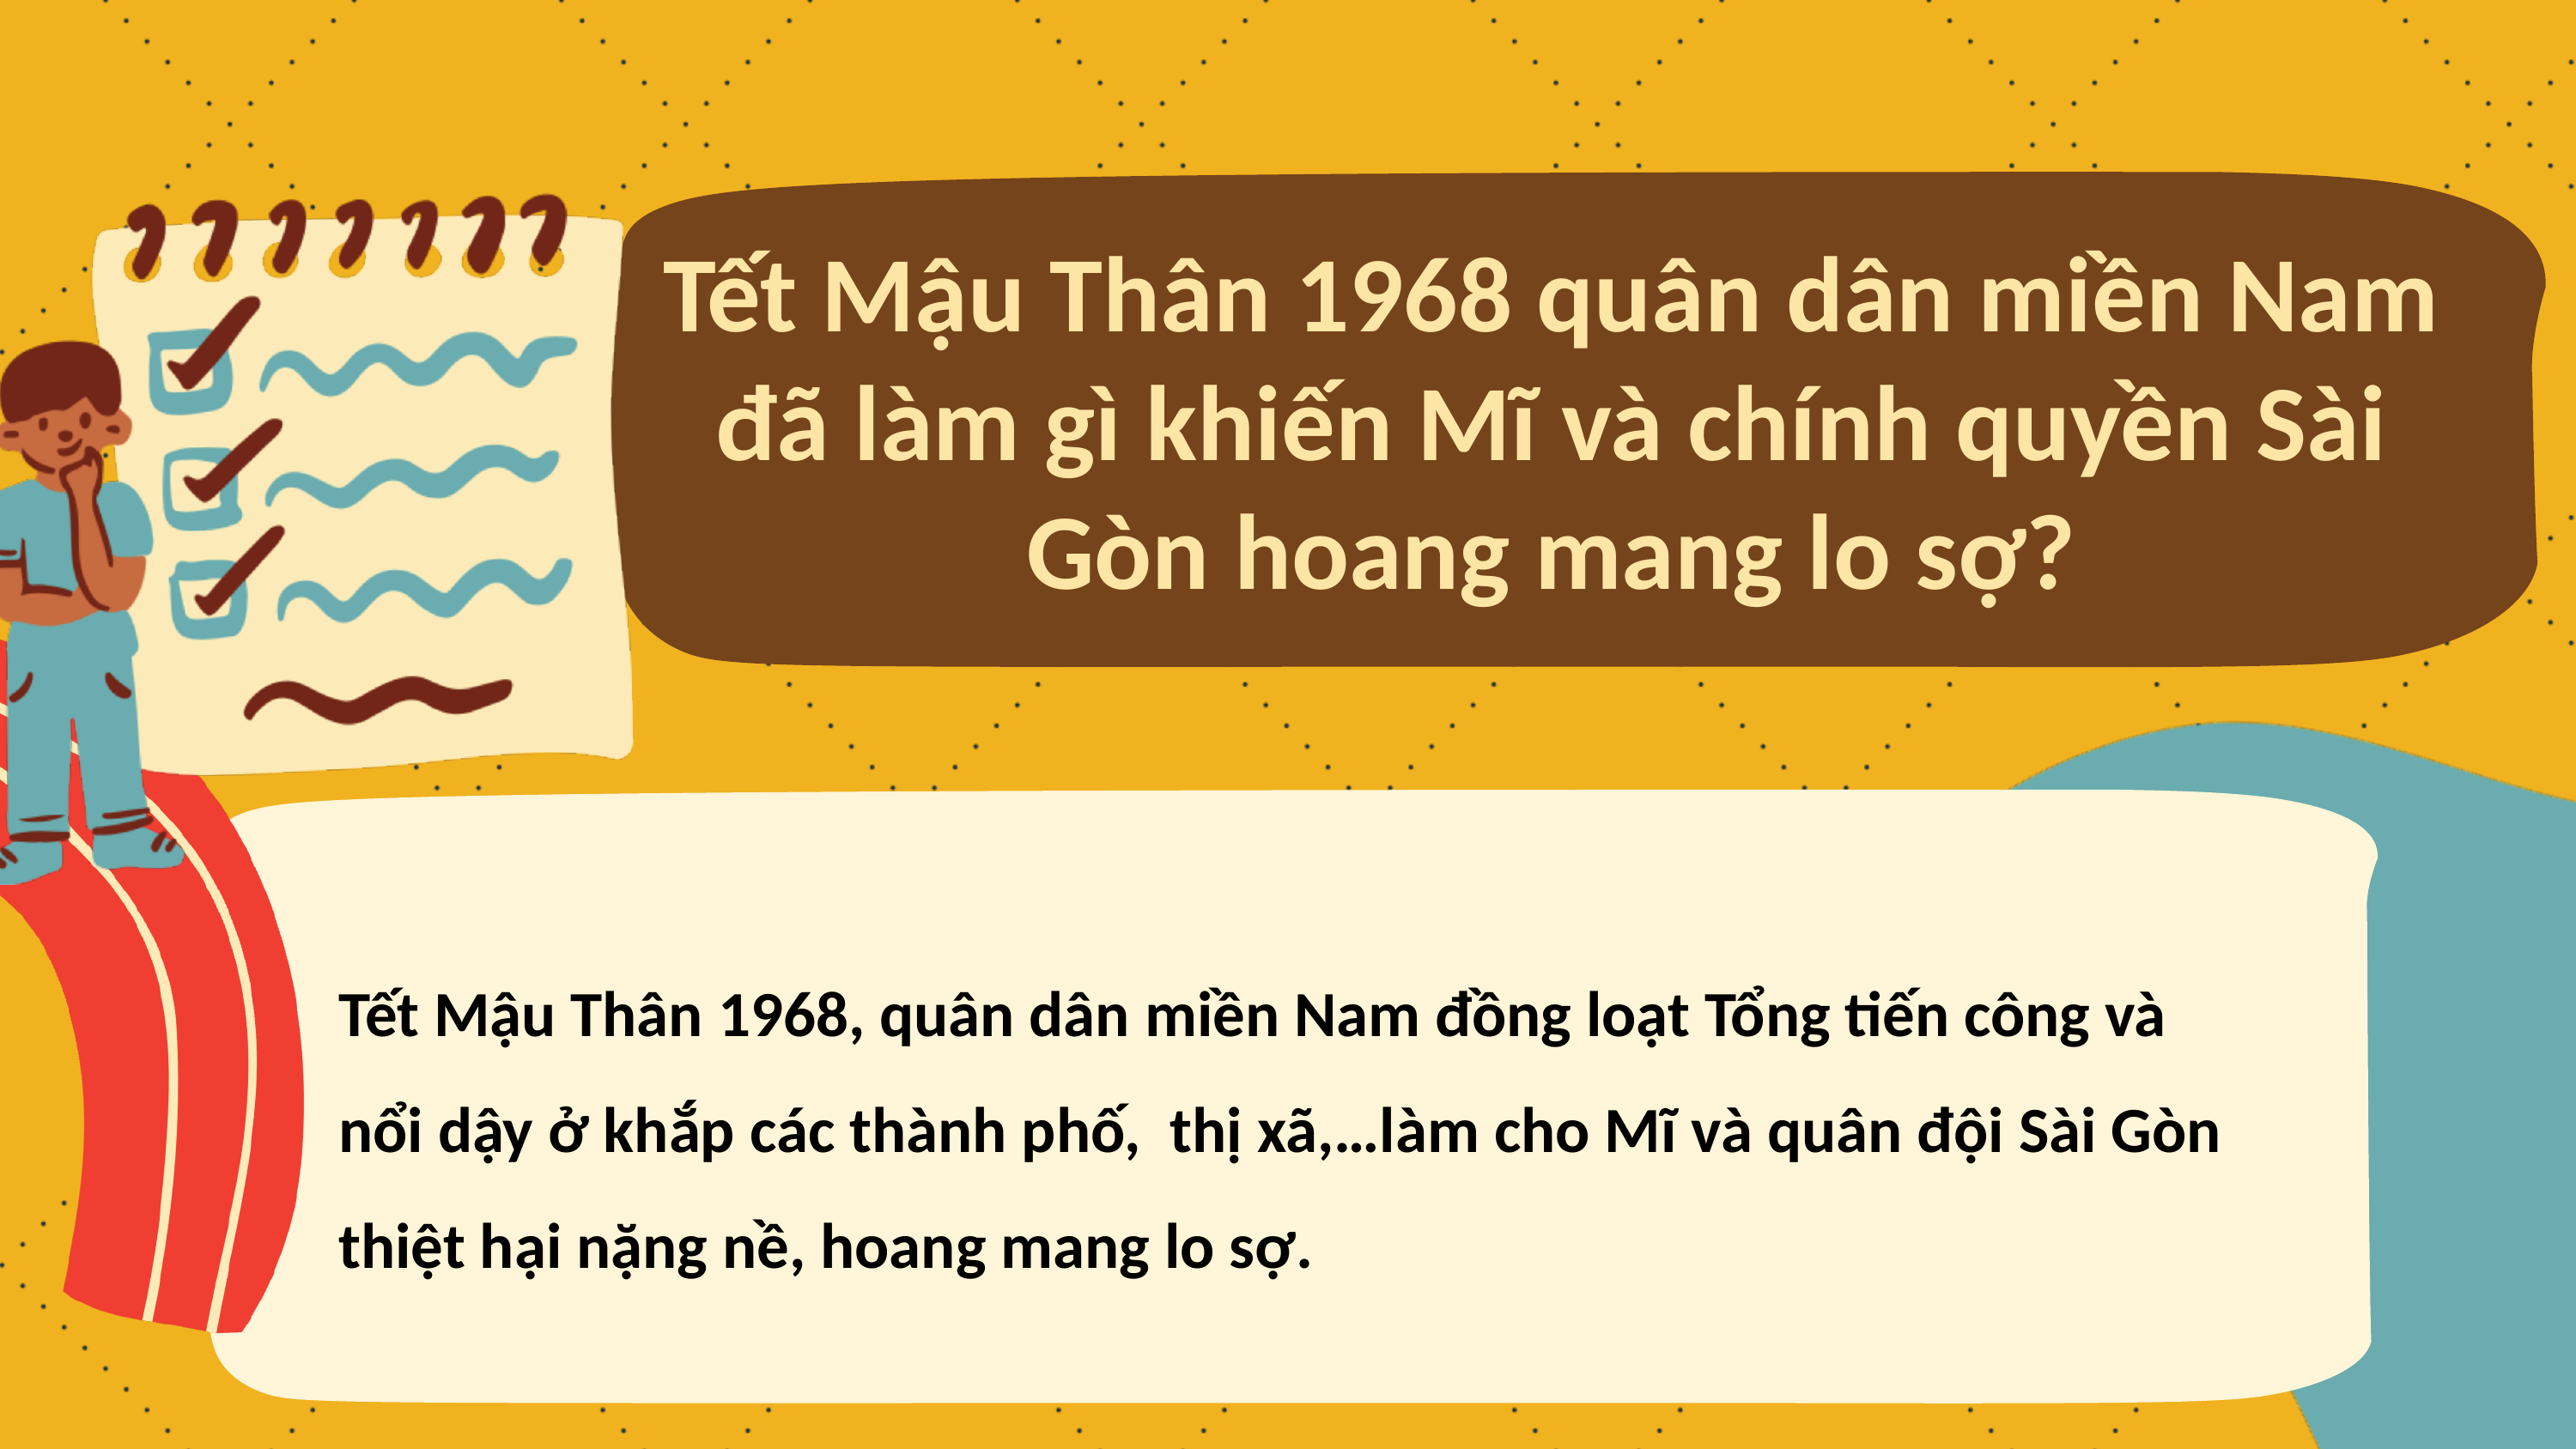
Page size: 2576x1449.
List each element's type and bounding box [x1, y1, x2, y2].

text_box [596, 171, 2546, 668]
text_box [197, 789, 2379, 1404]
picture [0, 0, 2576, 1449]
